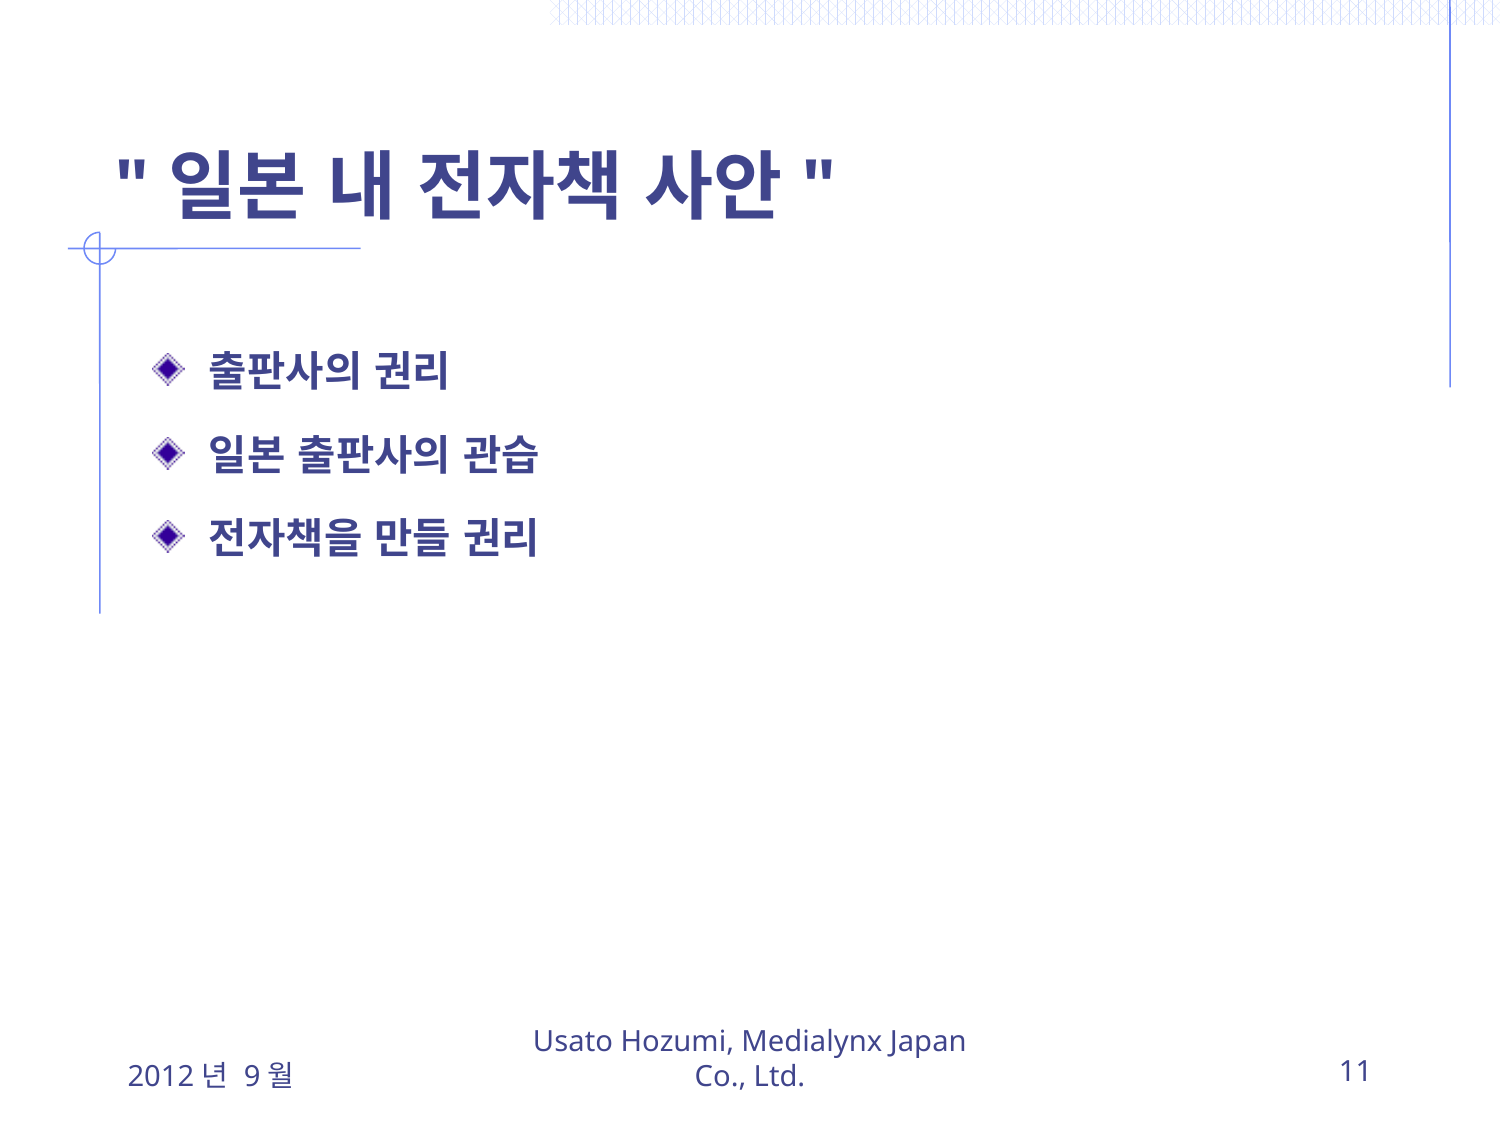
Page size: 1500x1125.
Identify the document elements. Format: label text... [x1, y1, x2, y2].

title "일본 내 전자책 사안" [99, 50, 1375, 238]
slide_number 2012년 9월 [112, 1024, 426, 1101]
footer Usato Hozumi, Medialynx Japan Co., Ltd. [512, 1024, 988, 1101]
slide_number 11 [1074, 1024, 1388, 1101]
list 출판사의 권리 일본 출판사의 관습 전자책을 만들 권리 [137, 312, 1413, 988]
picture [152, 520, 185, 553]
picture [152, 353, 185, 386]
picture [152, 437, 185, 470]
